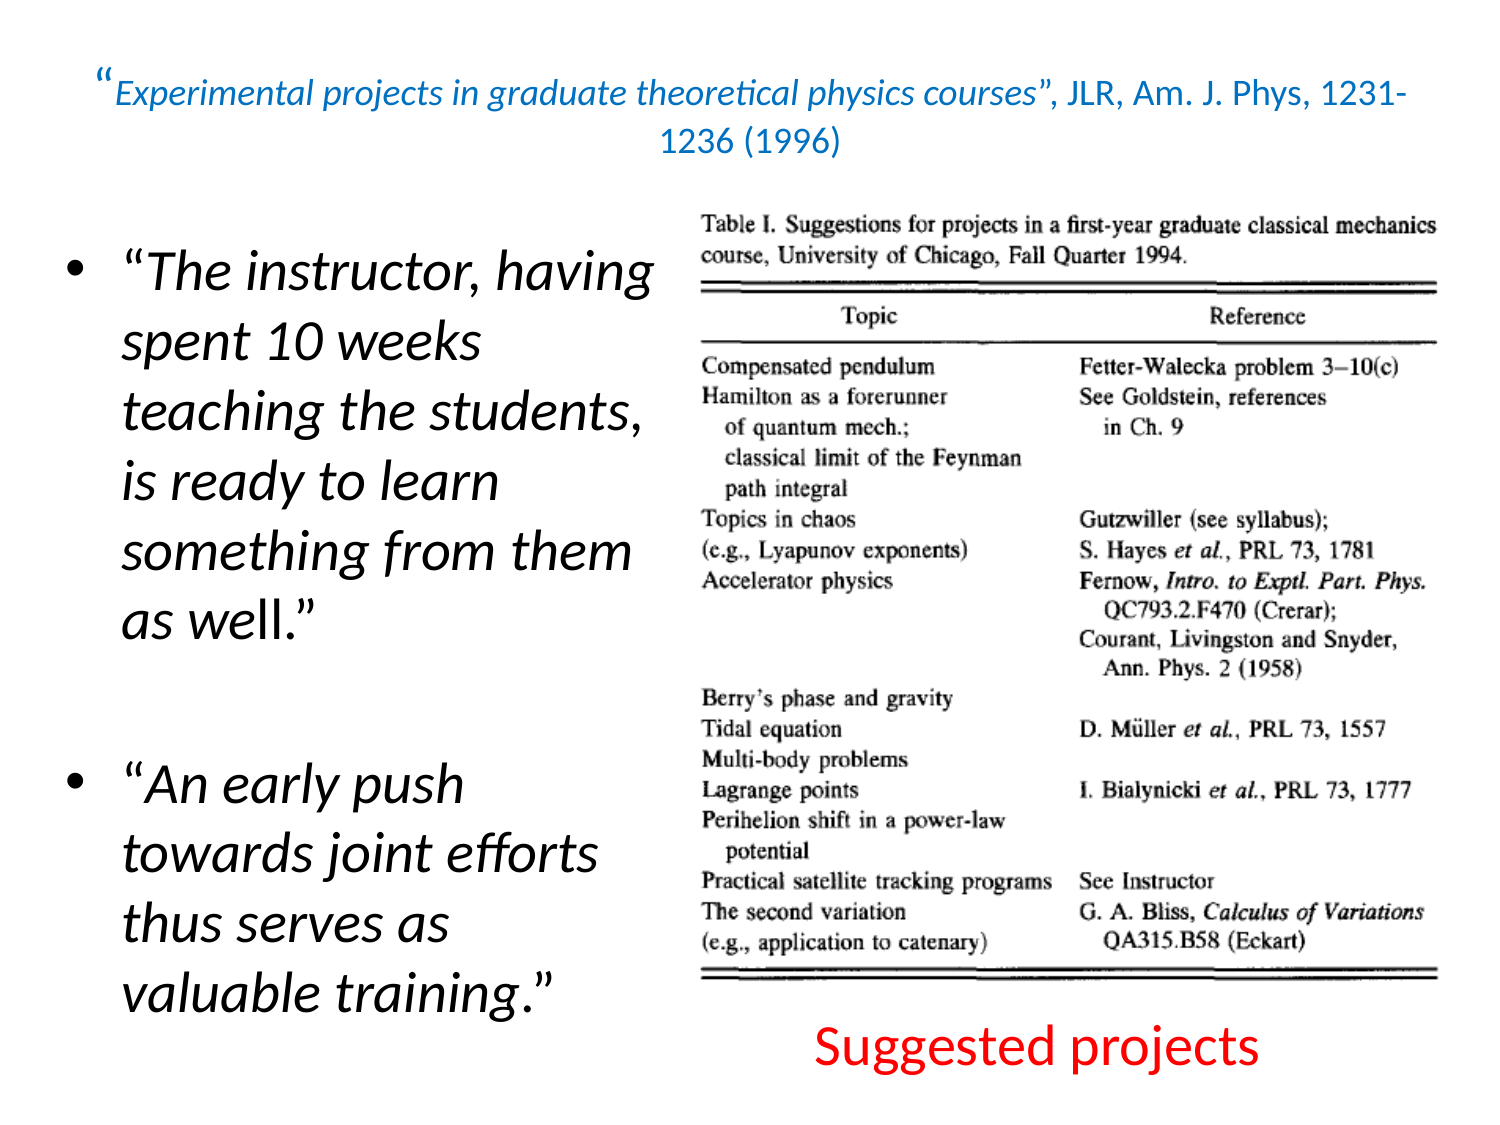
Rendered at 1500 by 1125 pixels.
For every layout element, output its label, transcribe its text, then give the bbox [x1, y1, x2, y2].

title “Experimental projects in graduate theoretical physics courses”, JLR, Am. J. Phys, 1231-1236 (1996) [75, 45, 1425, 233]
text_box Suggested projects [799, 1010, 1325, 1085]
picture [687, 199, 1465, 1001]
list “The instructor, having spent 10 weeks teaching the students, is ready to learn something from them as well.” “An early push towards joint efforts thus serves as valuable training.” [50, 224, 675, 1075]
